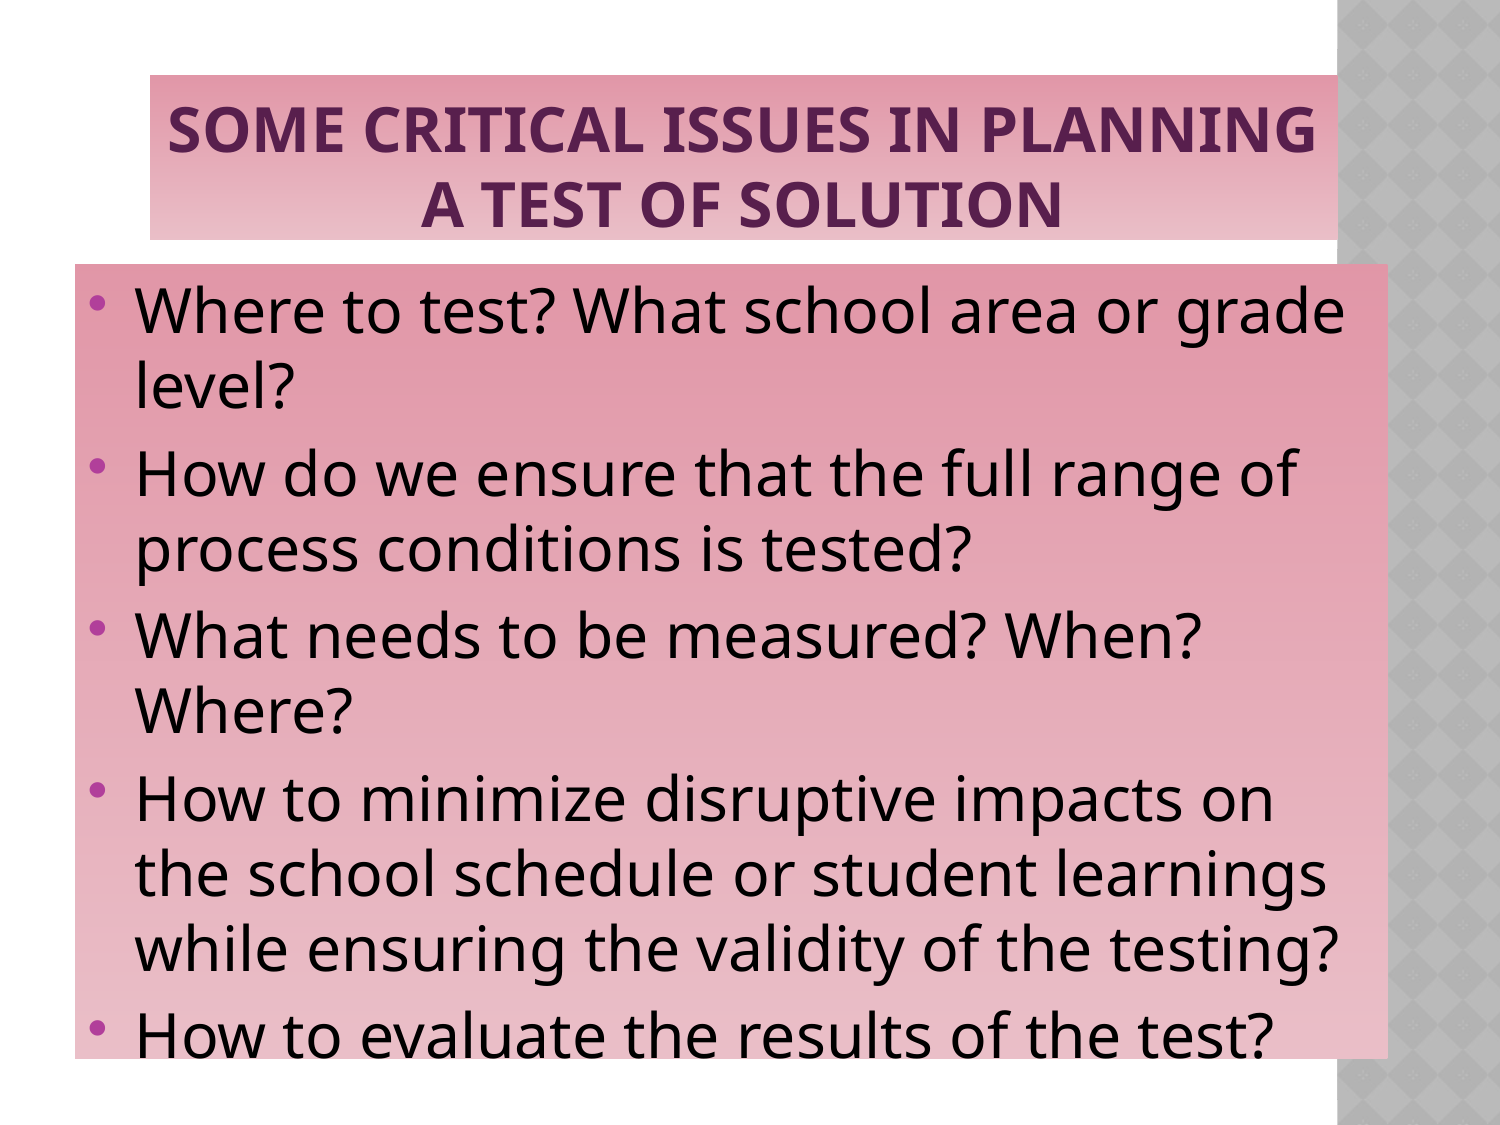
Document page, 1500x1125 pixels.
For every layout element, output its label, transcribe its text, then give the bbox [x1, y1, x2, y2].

list Where to test? What school area or grade level? How do we ensure that the full range of process conditions is tested? What needs to be measured? When? Where? How to minimize disruptive impacts on the school schedule or student learnings while ensuring the validity of the testing? How to evaluate the results of the test? [75, 264, 1388, 1059]
title Some Critical Issues in Planning a Test of Solution [150, 75, 1338, 240]
